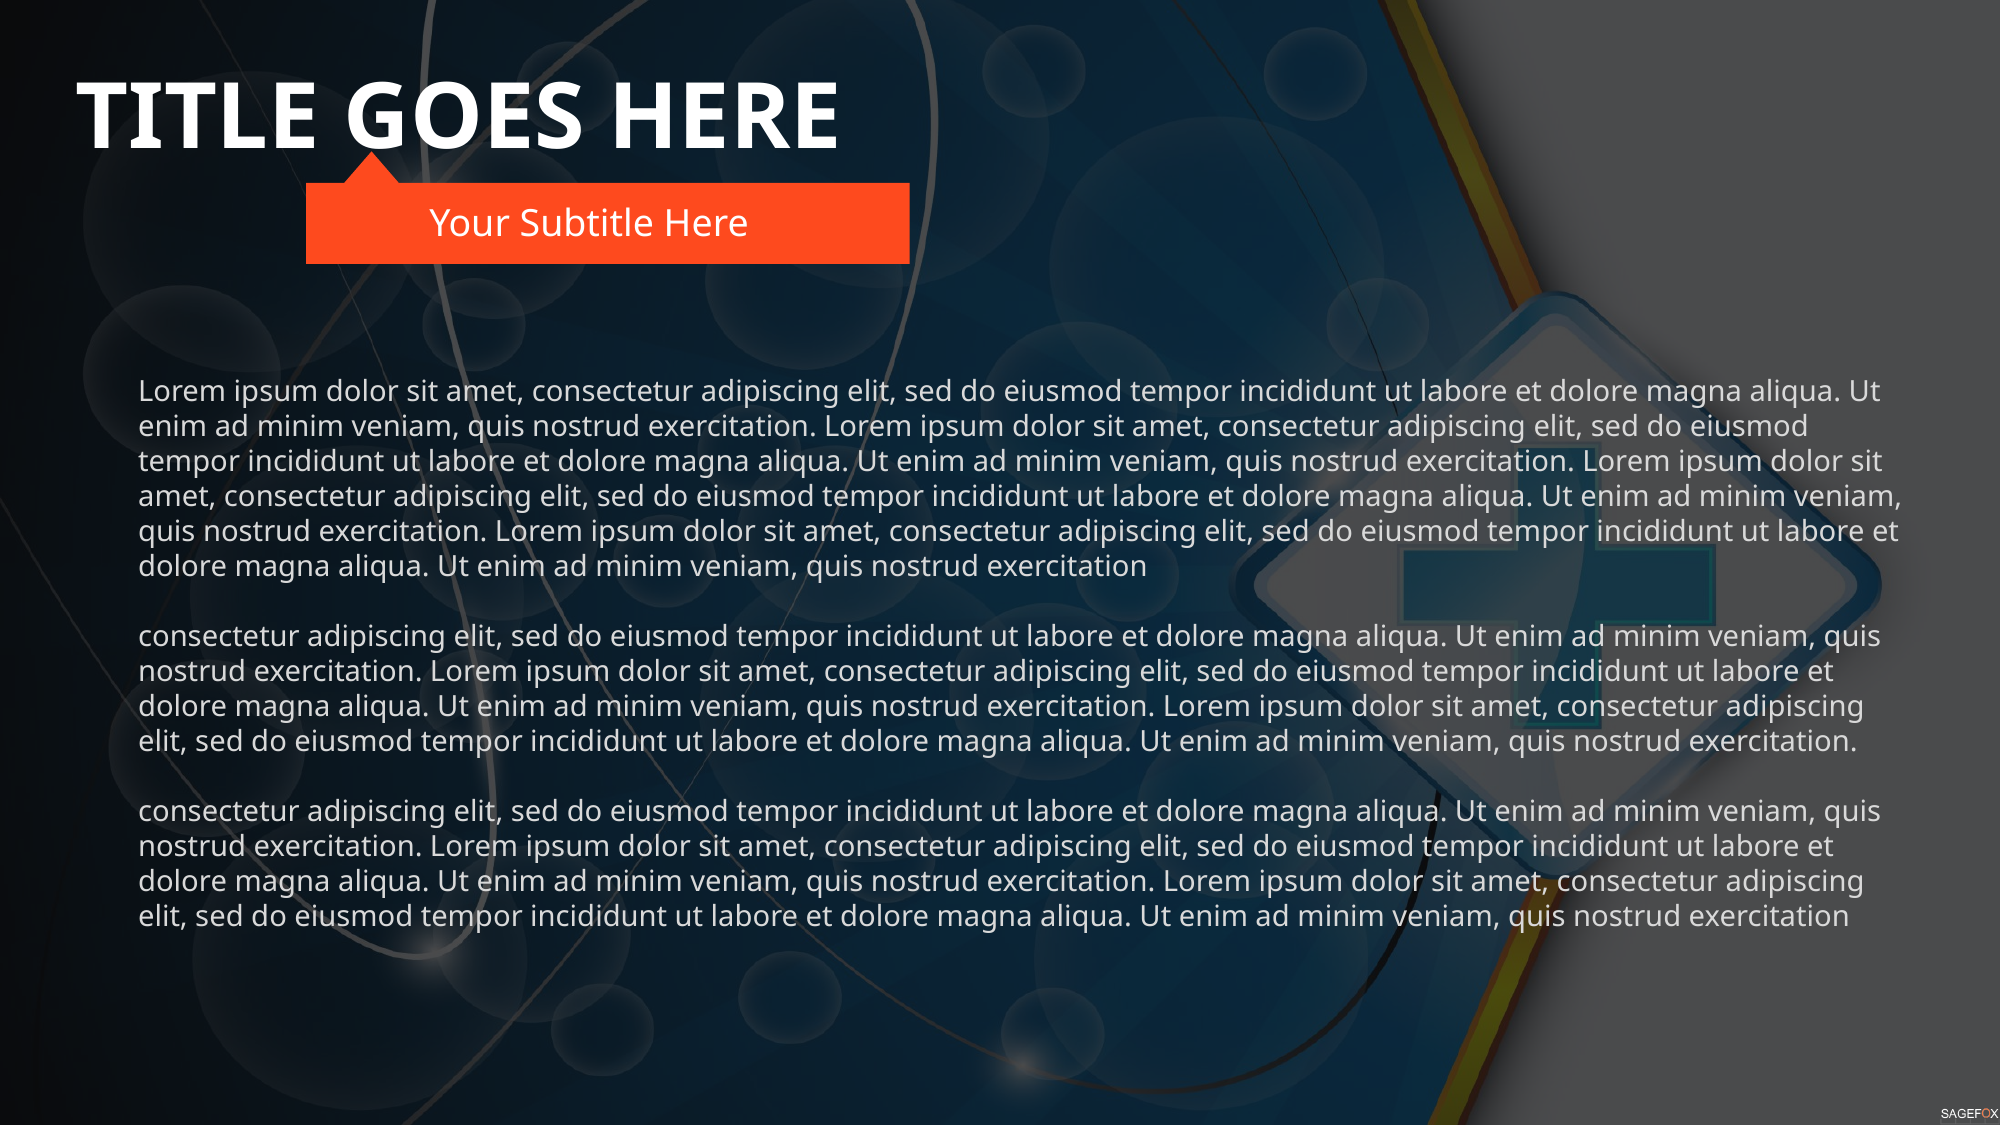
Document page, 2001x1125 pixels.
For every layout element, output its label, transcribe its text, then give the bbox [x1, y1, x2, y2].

text_box TITLE GOES HERE [60, 49, 965, 175]
picture [1940, 0, 2001, 1125]
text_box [306, 151, 910, 264]
text_box Lorem ipsum dolor sit amet, consectetur adipiscing elit, sed do eiusmod tempor incididunt ut labore et dolore magna aliqua. Ut enim ad minim veniam, quis nostrud exercitation. Lorem ipsum dolor sit amet, consectetur adipiscing elit, sed do eiusmod tempor incididunt ut labore et dolore magna aliqua. Ut enim ad minim veniam, quis nostrud exercitation. Lorem ipsum dolor sit amet, consectetur adipiscing elit, sed do eiusmod tempor incididunt ut labore et dolore magna aliqua. Ut enim ad minim veniam, quis nostrud exercitation. Lorem ipsum dolor sit amet, consectetur adipiscing elit, sed do eiusmod tempor incididunt ut labore et dolore magna aliqua. Ut enim ad minim veniam, quis nostrud exercitation consectetur adipiscing elit, sed do eiusmod tempor incididunt ut labore et dolore magna aliqua. Ut enim ad minim veniam, quis nostrud exercitation. Lorem ipsum dolor sit amet, consectetur adipiscing elit, sed do eiusmod tempor incididunt ut labore et dolore magna aliqua. Ut enim ad minim veniam, quis nostrud exercitation. Lorem ipsum dolor sit amet, consectetur adipiscing elit, sed do eiusmod tempor incididunt ut labore et dolore magna aliqua. Ut enim ad minim veniam, quis nostrud exercitation. consectetur adipiscing elit, sed do eiusmod tempor incididunt ut labore et dolore magna aliqua. Ut enim ad minim veniam, quis nostrud exercitation. Lorem ipsum dolor sit amet, consectetur adipiscing elit, sed do eiusmod tempor incididunt ut labore et dolore magna aliqua. Ut enim ad minim veniam, quis nostrud exercitation. Lorem ipsum dolor sit amet, consectetur adipiscing elit, sed do eiusmod tempor incididunt ut labore et dolore magna aliqua. Ut enim ad minim veniam, quis nostrud exercitation [123, 365, 1930, 940]
